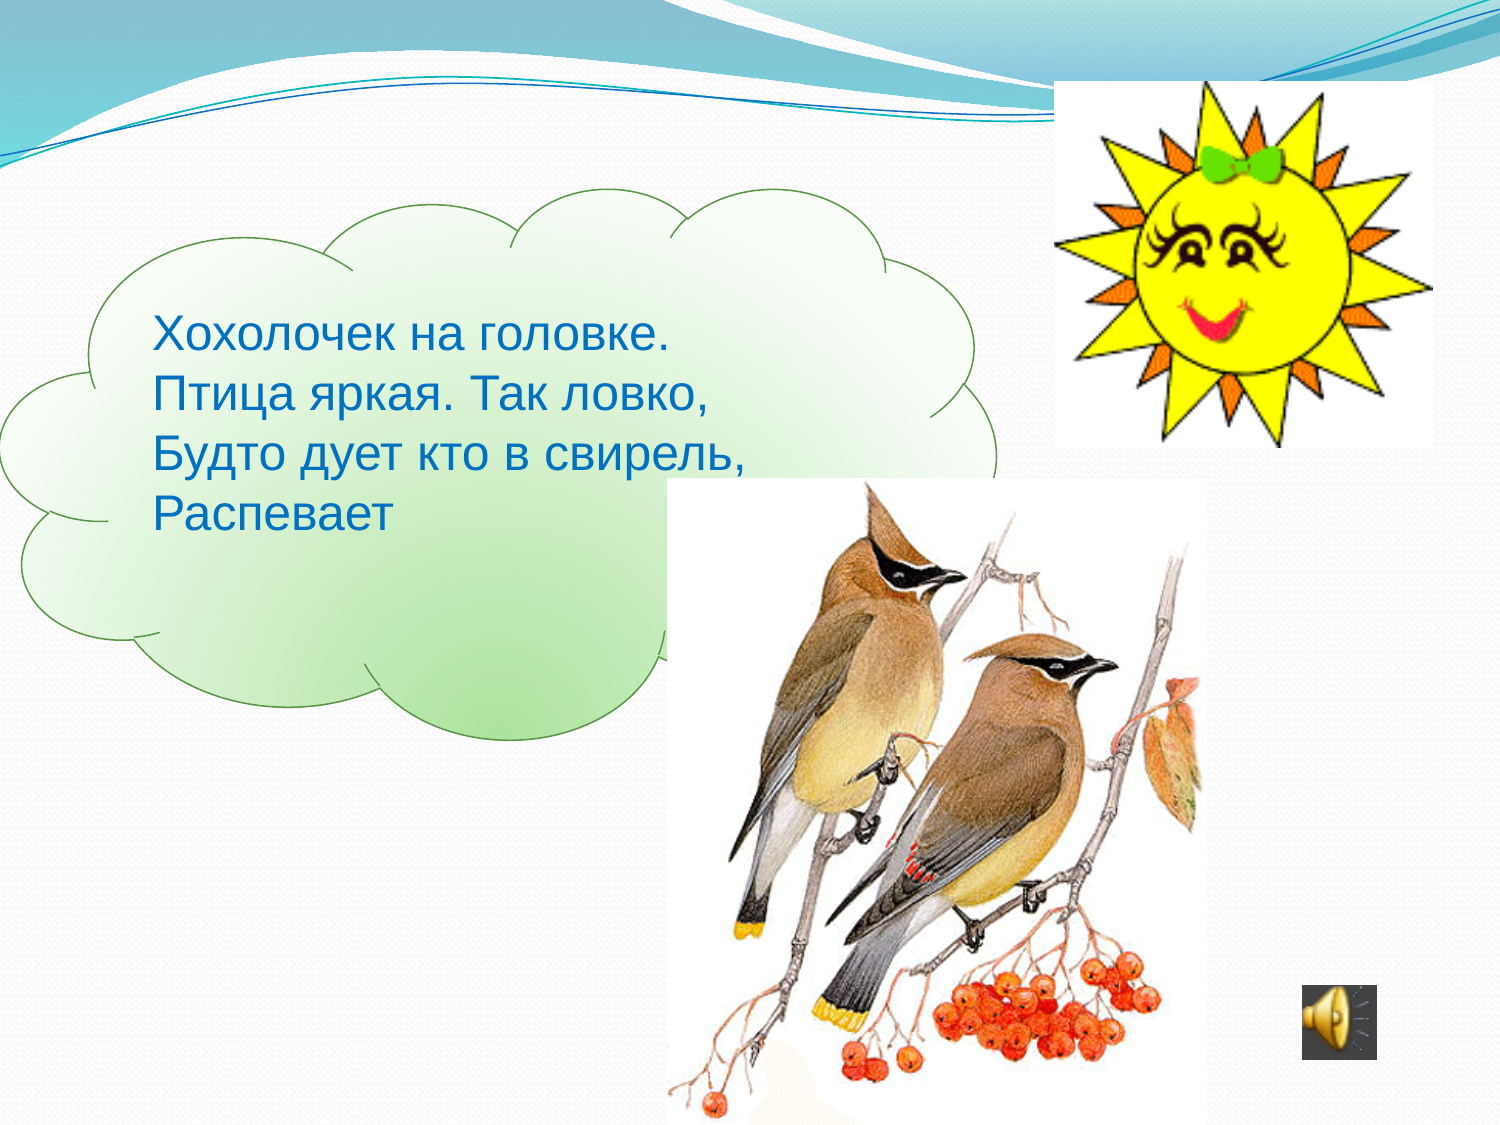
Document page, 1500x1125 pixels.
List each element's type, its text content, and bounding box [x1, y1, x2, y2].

picture [1054, 81, 1434, 448]
text_box Хохолочек на головке. Птица яркая. Так ловко, Будто дует кто в свирель, Распевает [0, 188, 998, 742]
picture [1300, 984, 1378, 1062]
picture [667, 477, 1208, 1125]
